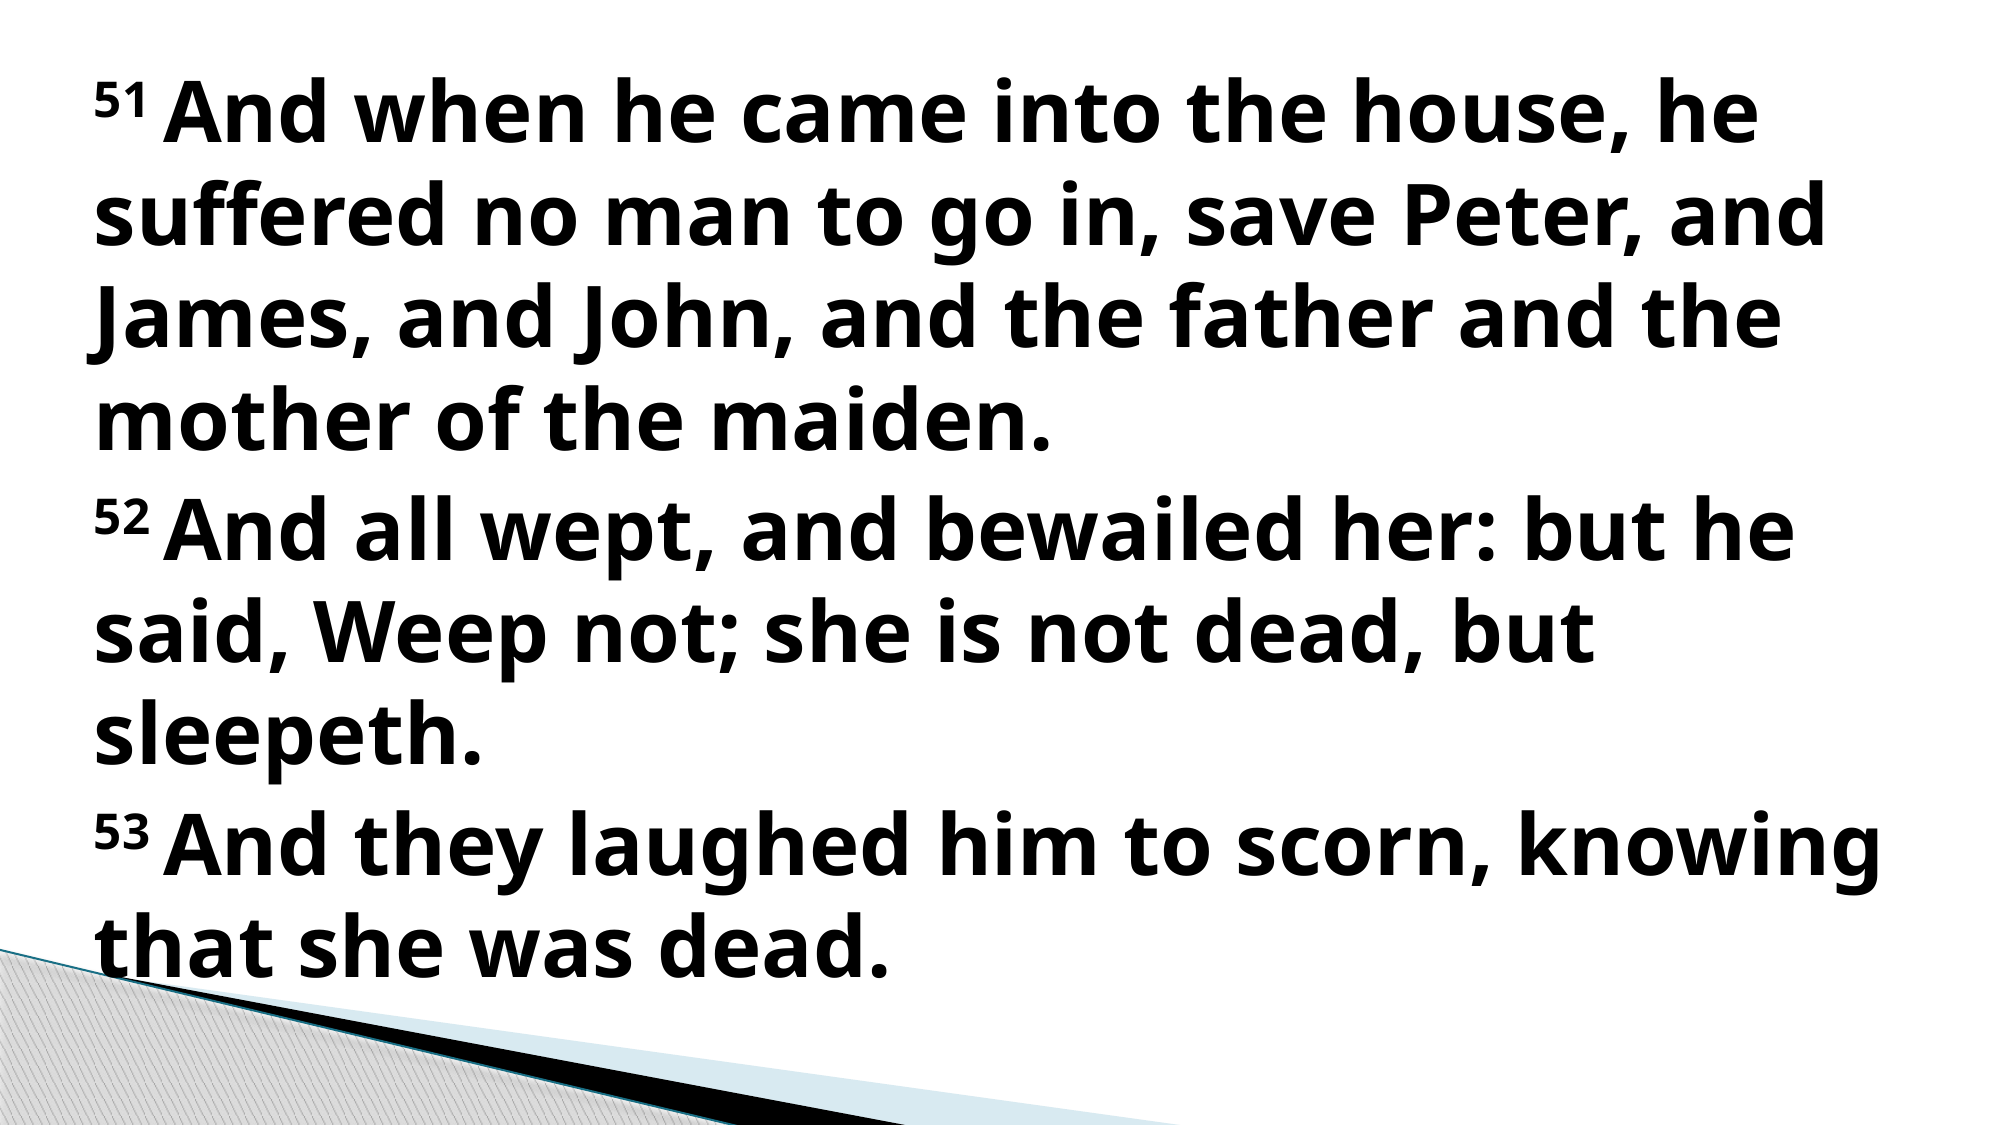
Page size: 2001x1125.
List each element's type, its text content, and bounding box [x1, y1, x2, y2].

list 51 And when he came into the house, he suffered no man to go in, save Peter, and James, and John, and the father and the mother of the maiden. 52 And all wept, and bewailed her: but he said, Weep not; she is not dead, but sleepeth. 53 And they laughed him to scorn, knowing that she was dead. [62, 50, 1950, 1005]
